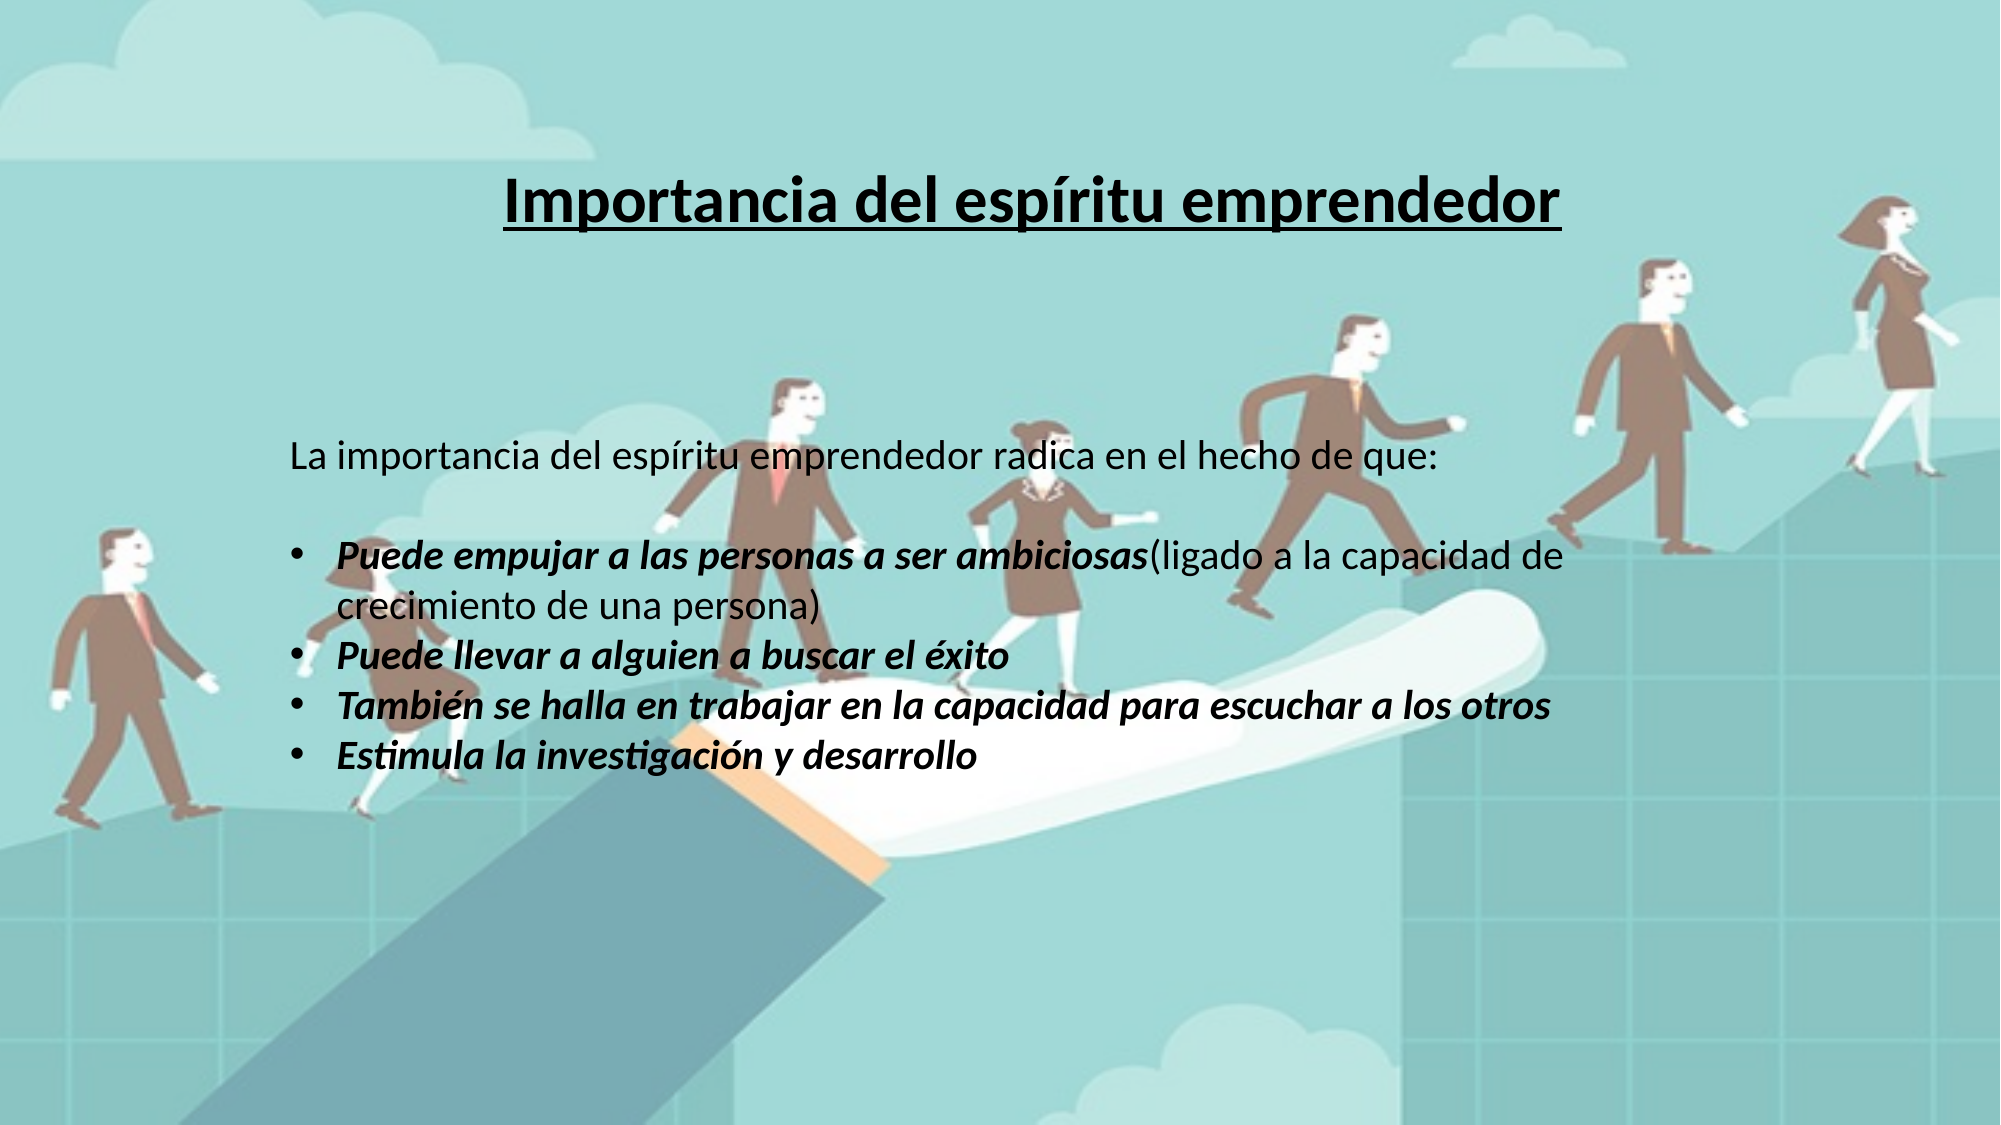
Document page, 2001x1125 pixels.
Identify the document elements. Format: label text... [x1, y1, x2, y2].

text_box La importancia del espíritu emprendedor radica en el hecho de que: Puede empujar a las personas a ser ambiciosas(ligado a la capacidad de crecimiento de una persona) Puede llevar a alguien a buscar el éxito También se halla en trabajar en la capacidad para escuchar a los otros Estimula la investigación y desarrollo [275, 420, 1725, 936]
text_box Importancia del espíritu emprendedor [488, 148, 1699, 244]
